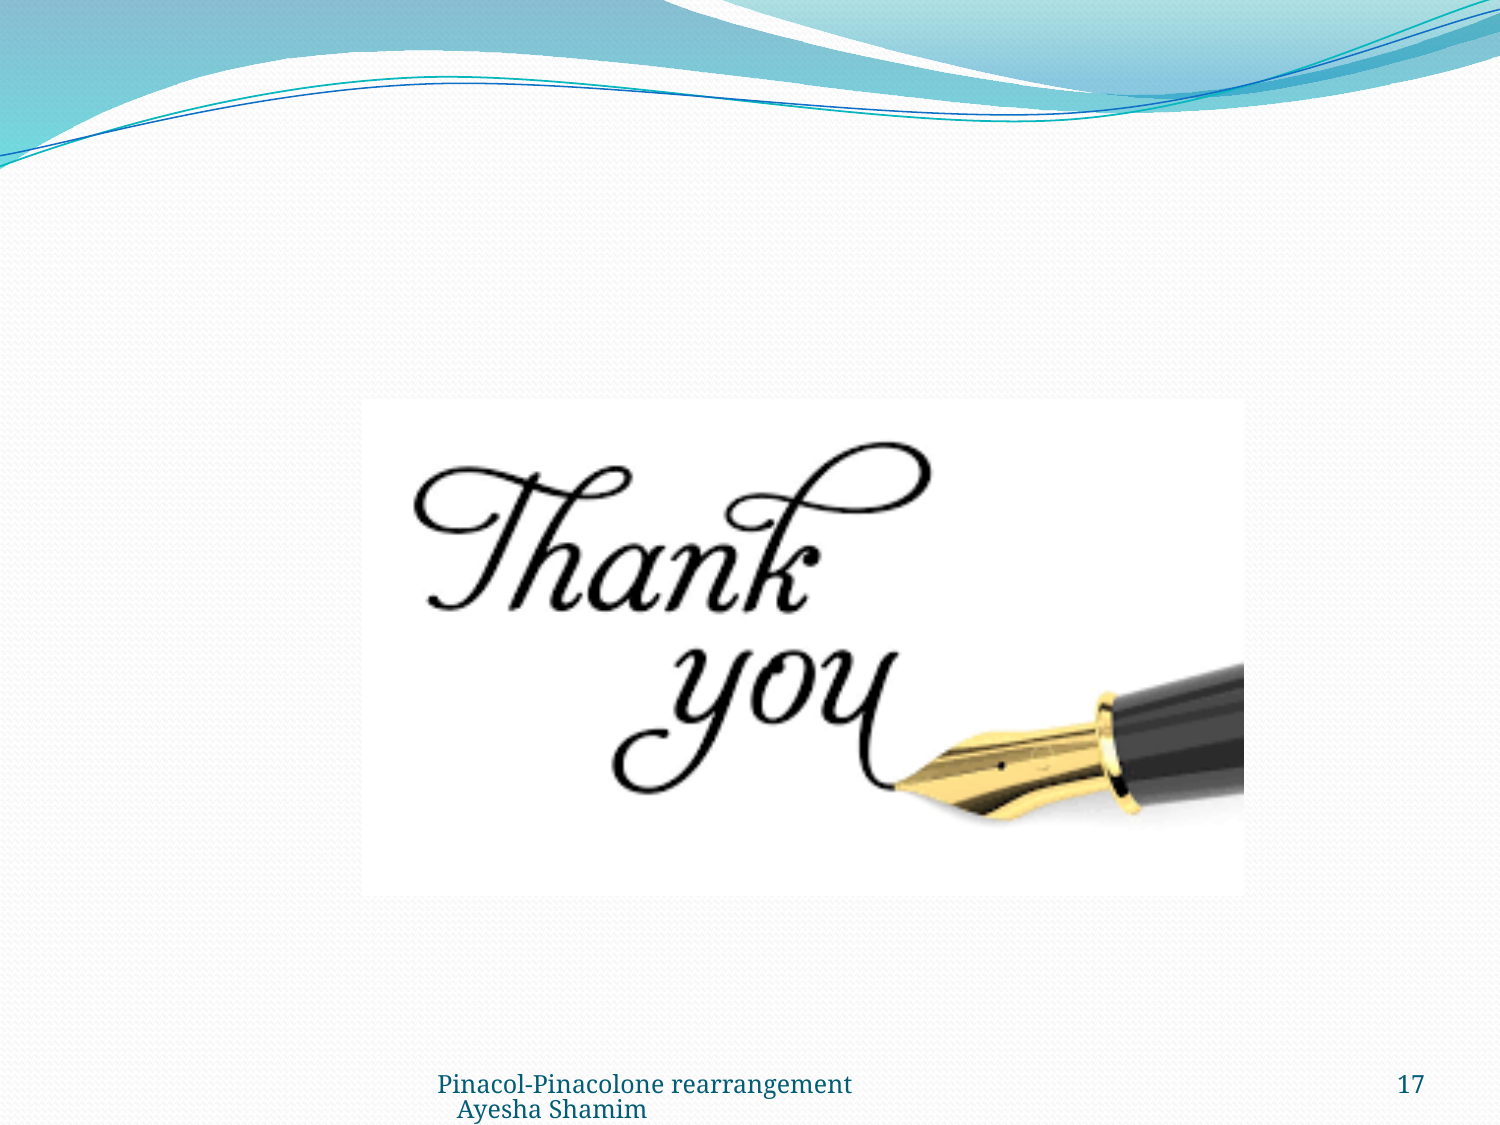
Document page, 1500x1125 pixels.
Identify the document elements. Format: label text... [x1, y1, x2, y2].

footer Pinacol-Pinacolone rearrangement Ayesha Shamim [437, 1042, 988, 1103]
slide_number 17 [1299, 1042, 1425, 1103]
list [362, 399, 1244, 896]
